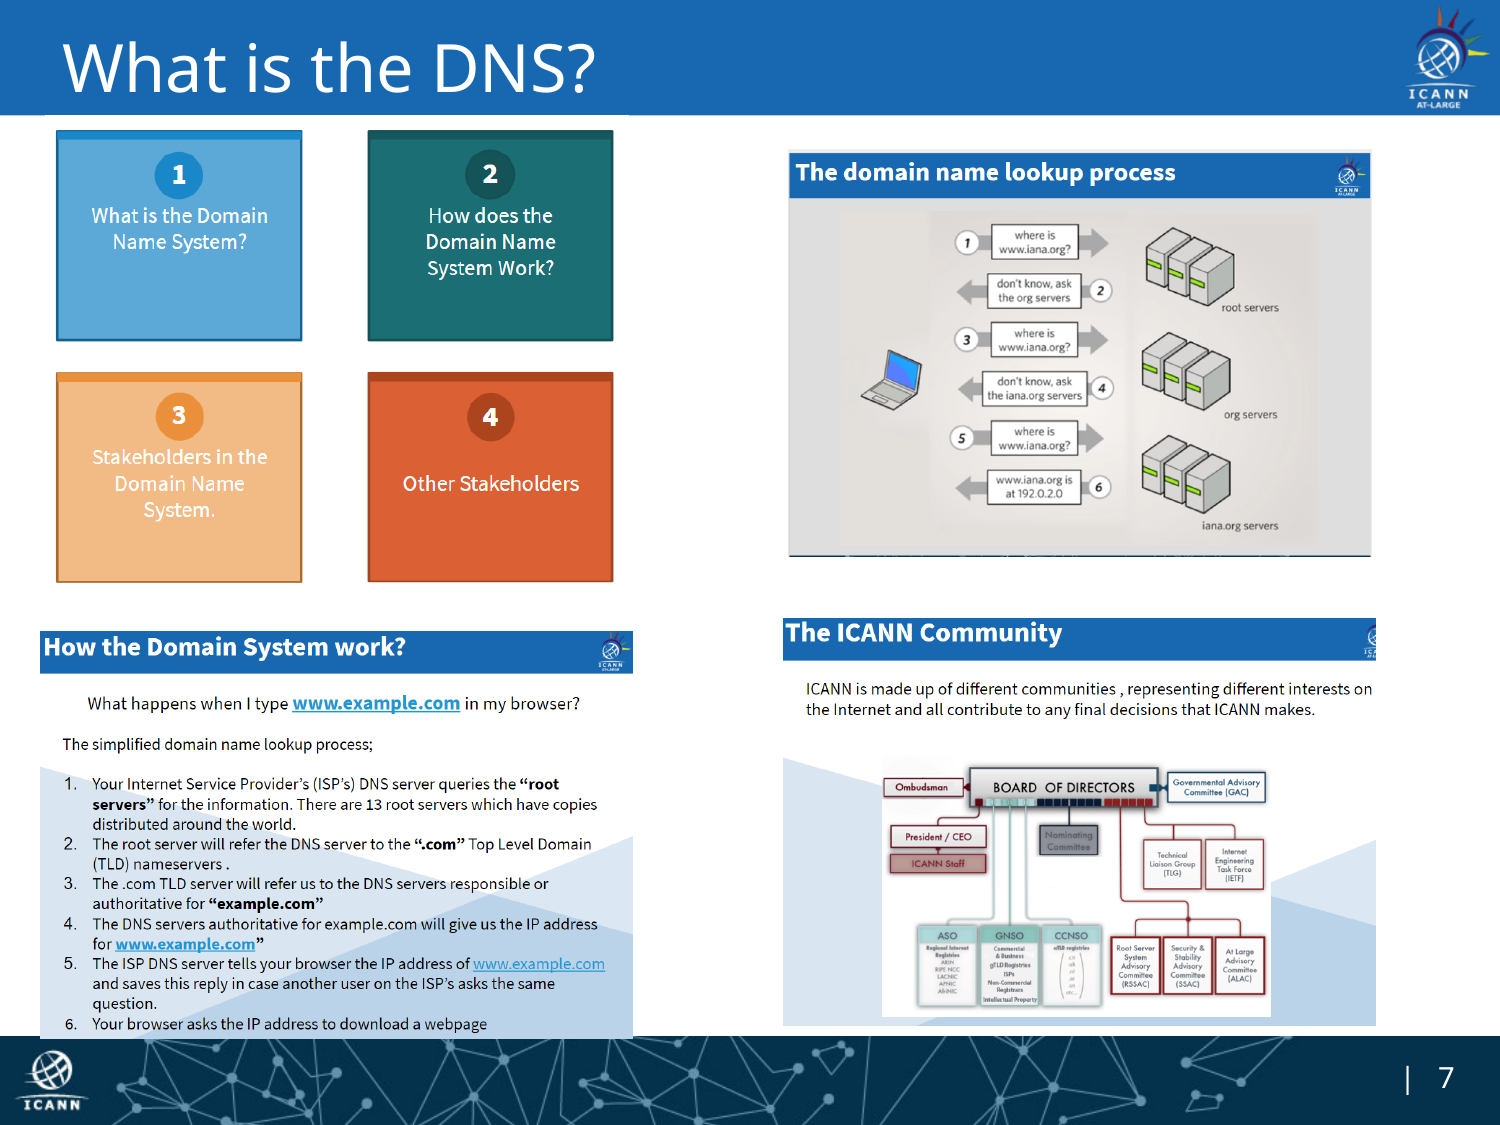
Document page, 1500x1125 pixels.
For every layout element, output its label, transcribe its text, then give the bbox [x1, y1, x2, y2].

picture [788, 149, 1372, 557]
picture [44, 115, 629, 591]
picture [0, 631, 1500, 1125]
picture [1389, 0, 1493, 112]
title What is the DNS? [0, 0, 1388, 116]
picture [783, 618, 1377, 1026]
title What is the DNS? [1494, 0, 1500, 116]
